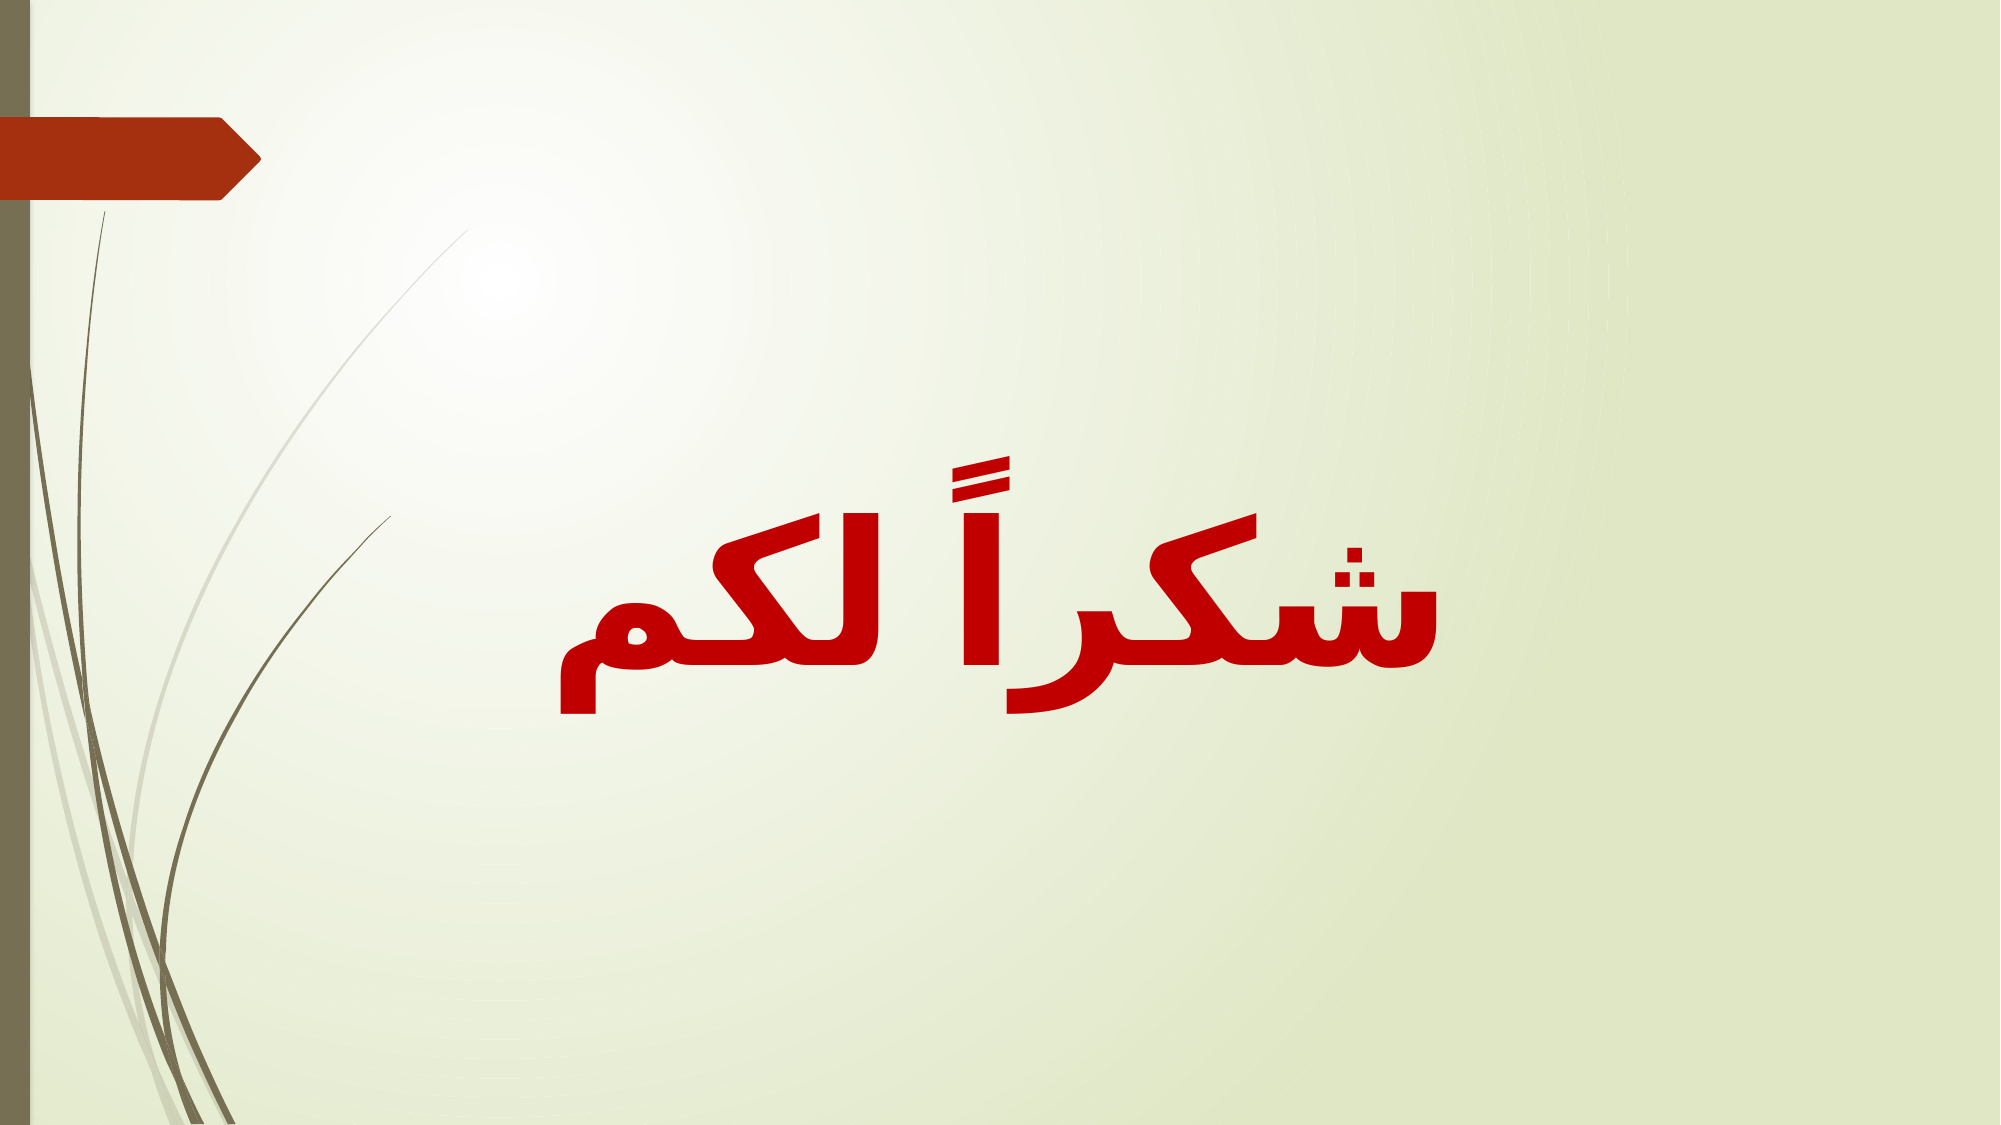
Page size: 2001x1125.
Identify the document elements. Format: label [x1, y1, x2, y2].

title [269, 457, 1731, 668]
